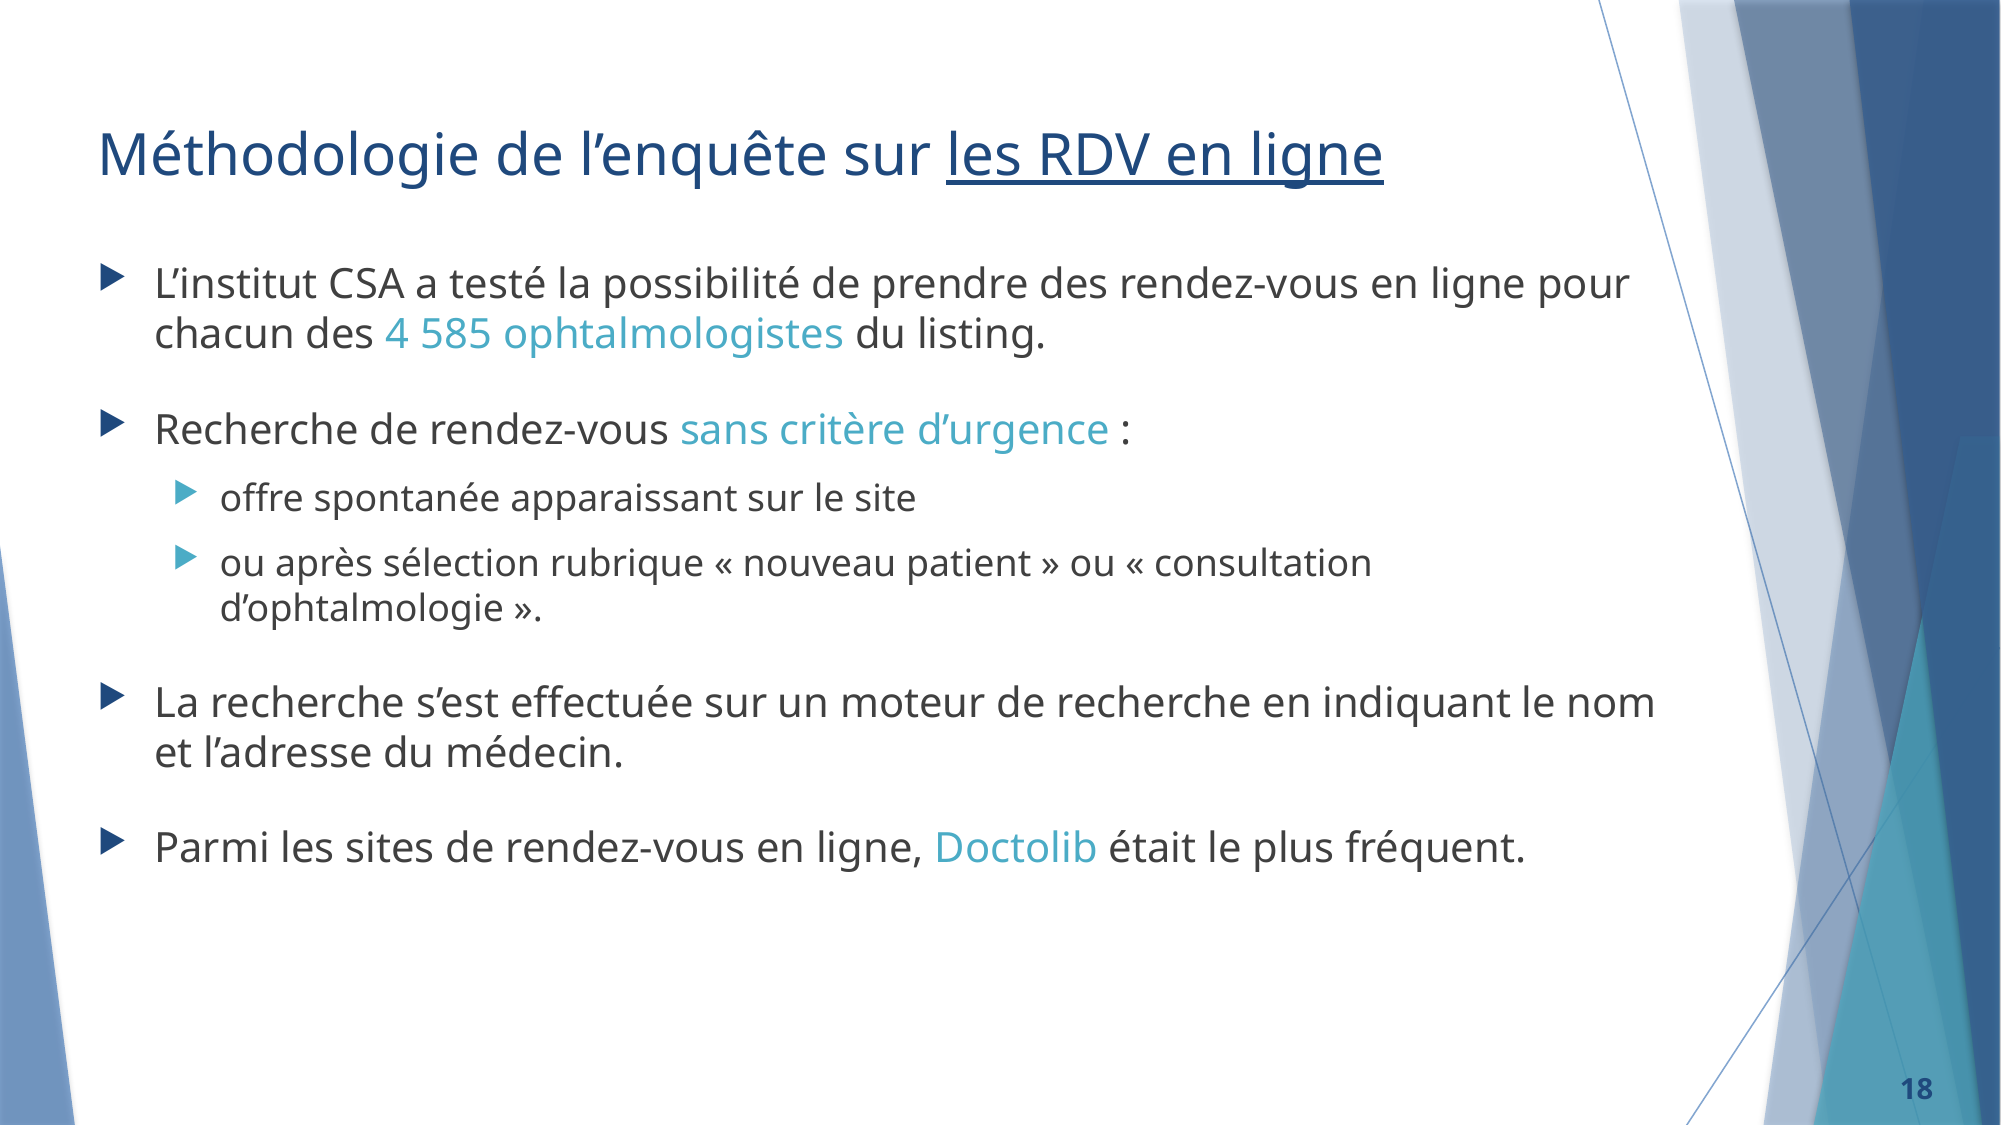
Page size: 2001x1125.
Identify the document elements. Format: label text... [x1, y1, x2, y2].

slide_number 18 [1836, 1059, 1949, 1120]
list L’institut CSA a testé la possibilité de prendre des rendez-vous en ligne pour chacun des 4 585 ophtalmologistes du listing. Recherche de rendez-vous sans critère d’urgence : offre spontanée apparaissant sur le site ou après sélection rubrique « nouveau patient » ou « consultation d’ophtalmologie ». La recherche s’est effectuée sur un moteur de recherche en indiquant le nom et l’adresse du médecin. Parmi les sites de rendez-vous en ligne, Doctolib était le plus fréquent. [82, 249, 1684, 1001]
title Méthodologie de l’enquête sur les RDV en ligne [82, 110, 1493, 209]
